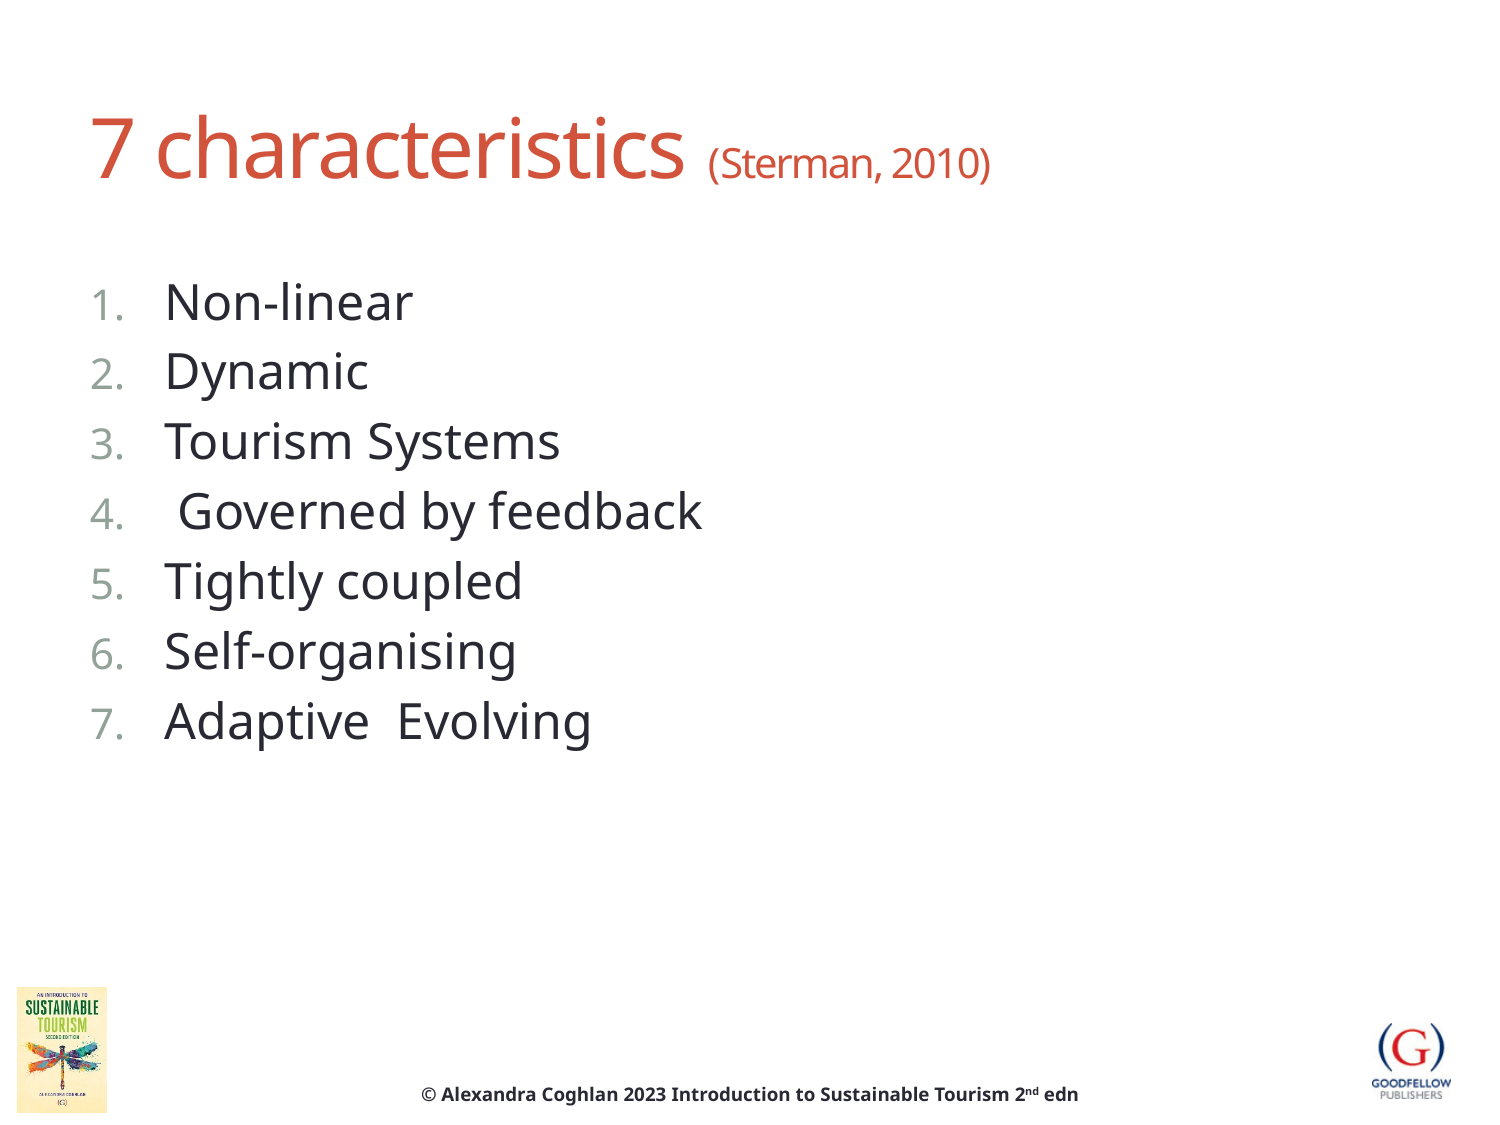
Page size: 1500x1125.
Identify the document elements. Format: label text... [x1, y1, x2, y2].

list Non-linear  Dynamic Tourism Systems  Governed by feedback  Tightly coupled  Self-organising  Adaptive  Evolving [75, 262, 1425, 1063]
title 7 characteristics (Sterman, 2010) [75, 87, 1425, 250]
picture [17, 987, 107, 1113]
picture [1372, 1023, 1451, 1099]
